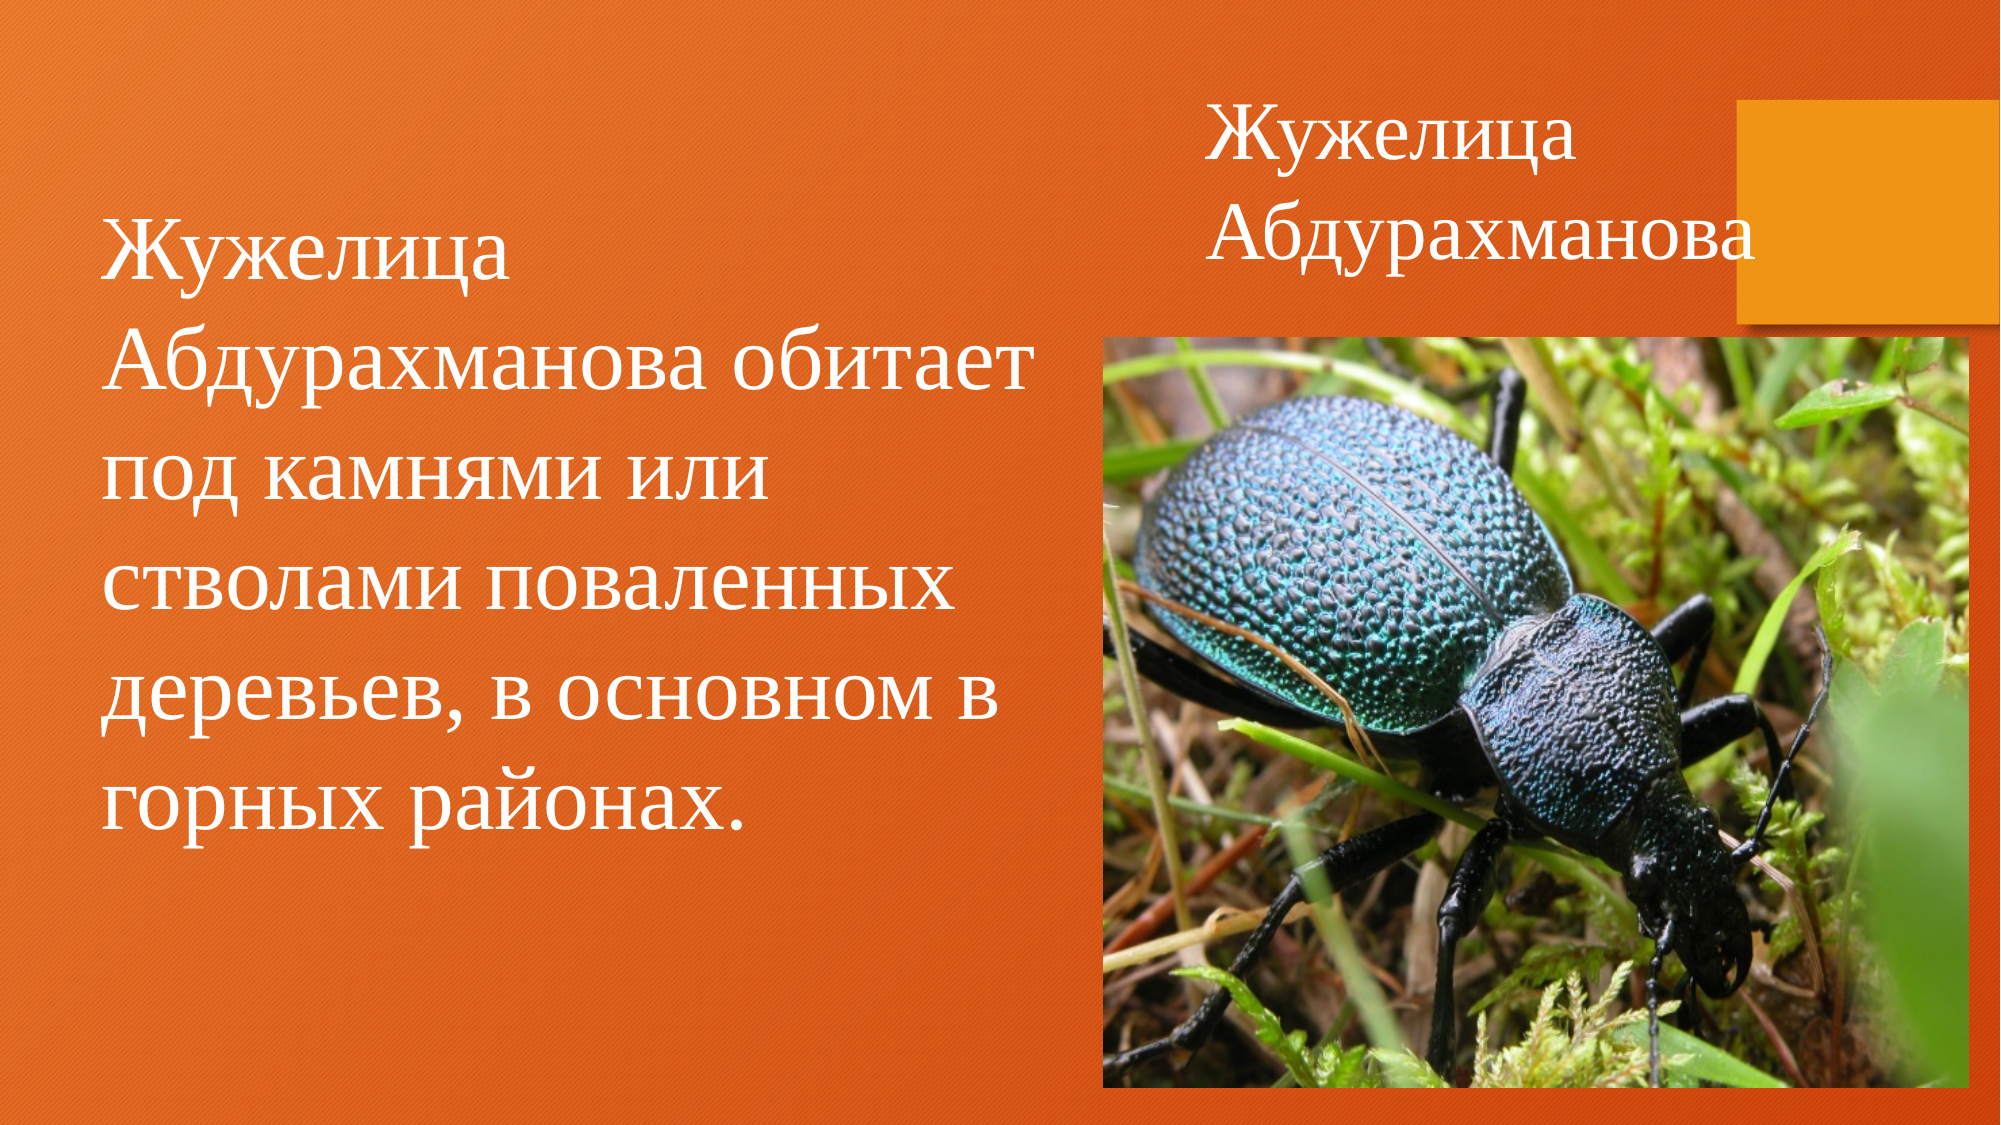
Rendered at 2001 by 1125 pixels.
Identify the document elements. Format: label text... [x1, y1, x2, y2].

text_box Жужелица Абдурахманова [1190, 68, 2000, 284]
picture [1103, 325, 2000, 1088]
text_box Жужелица Абдурахманова обитает под камнями или стволами поваленных деревьев, в основном в горных районах. [86, 180, 1062, 855]
